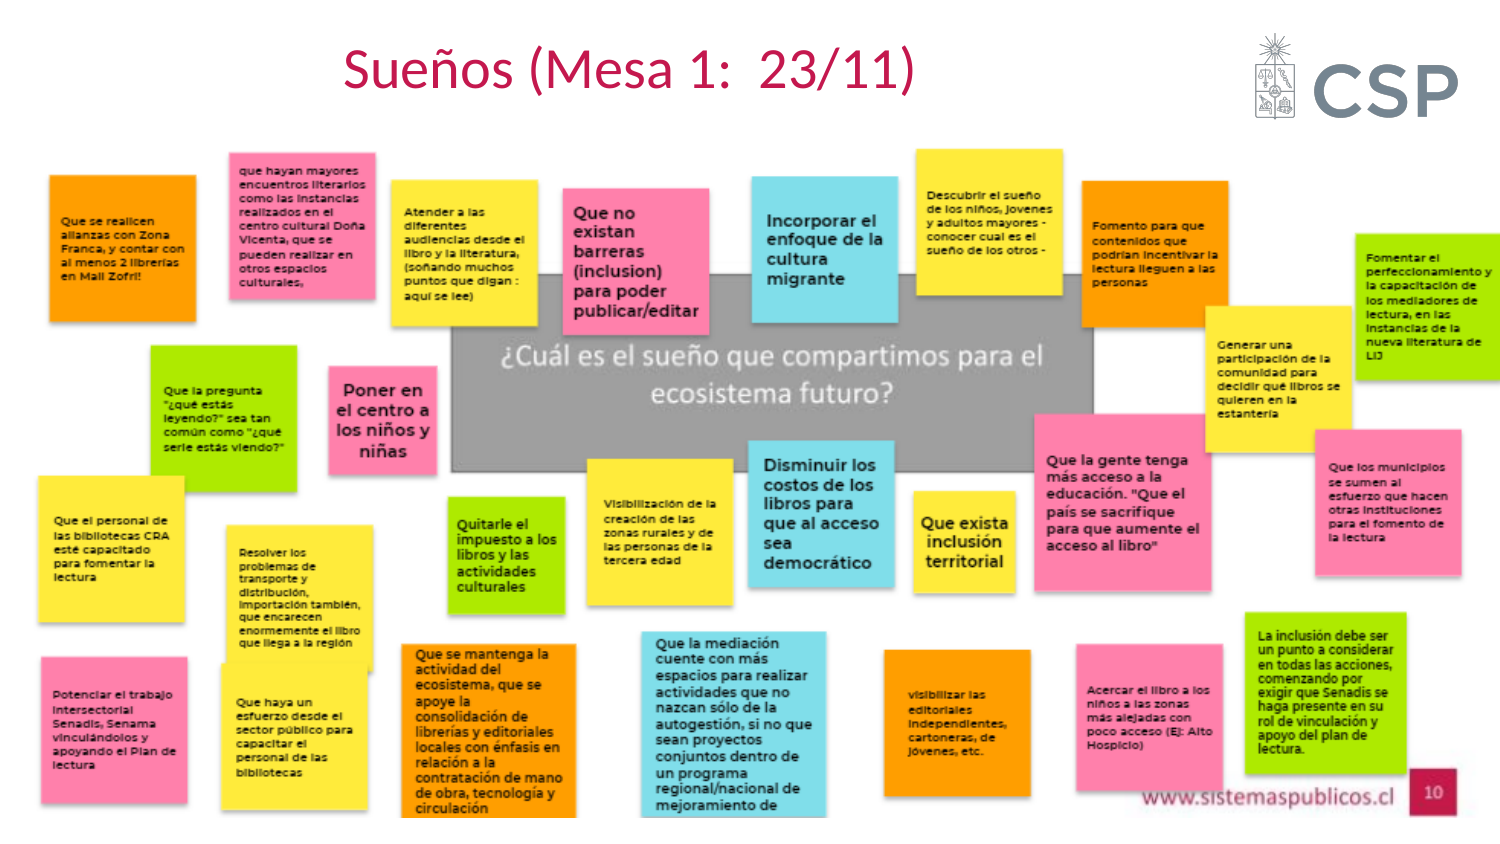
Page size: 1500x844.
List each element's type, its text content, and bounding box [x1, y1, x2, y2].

picture [1252, 29, 1461, 124]
text_box Sueños (Mesa 1: 23/11) [31, 15, 1231, 115]
picture [0, 146, 1500, 819]
